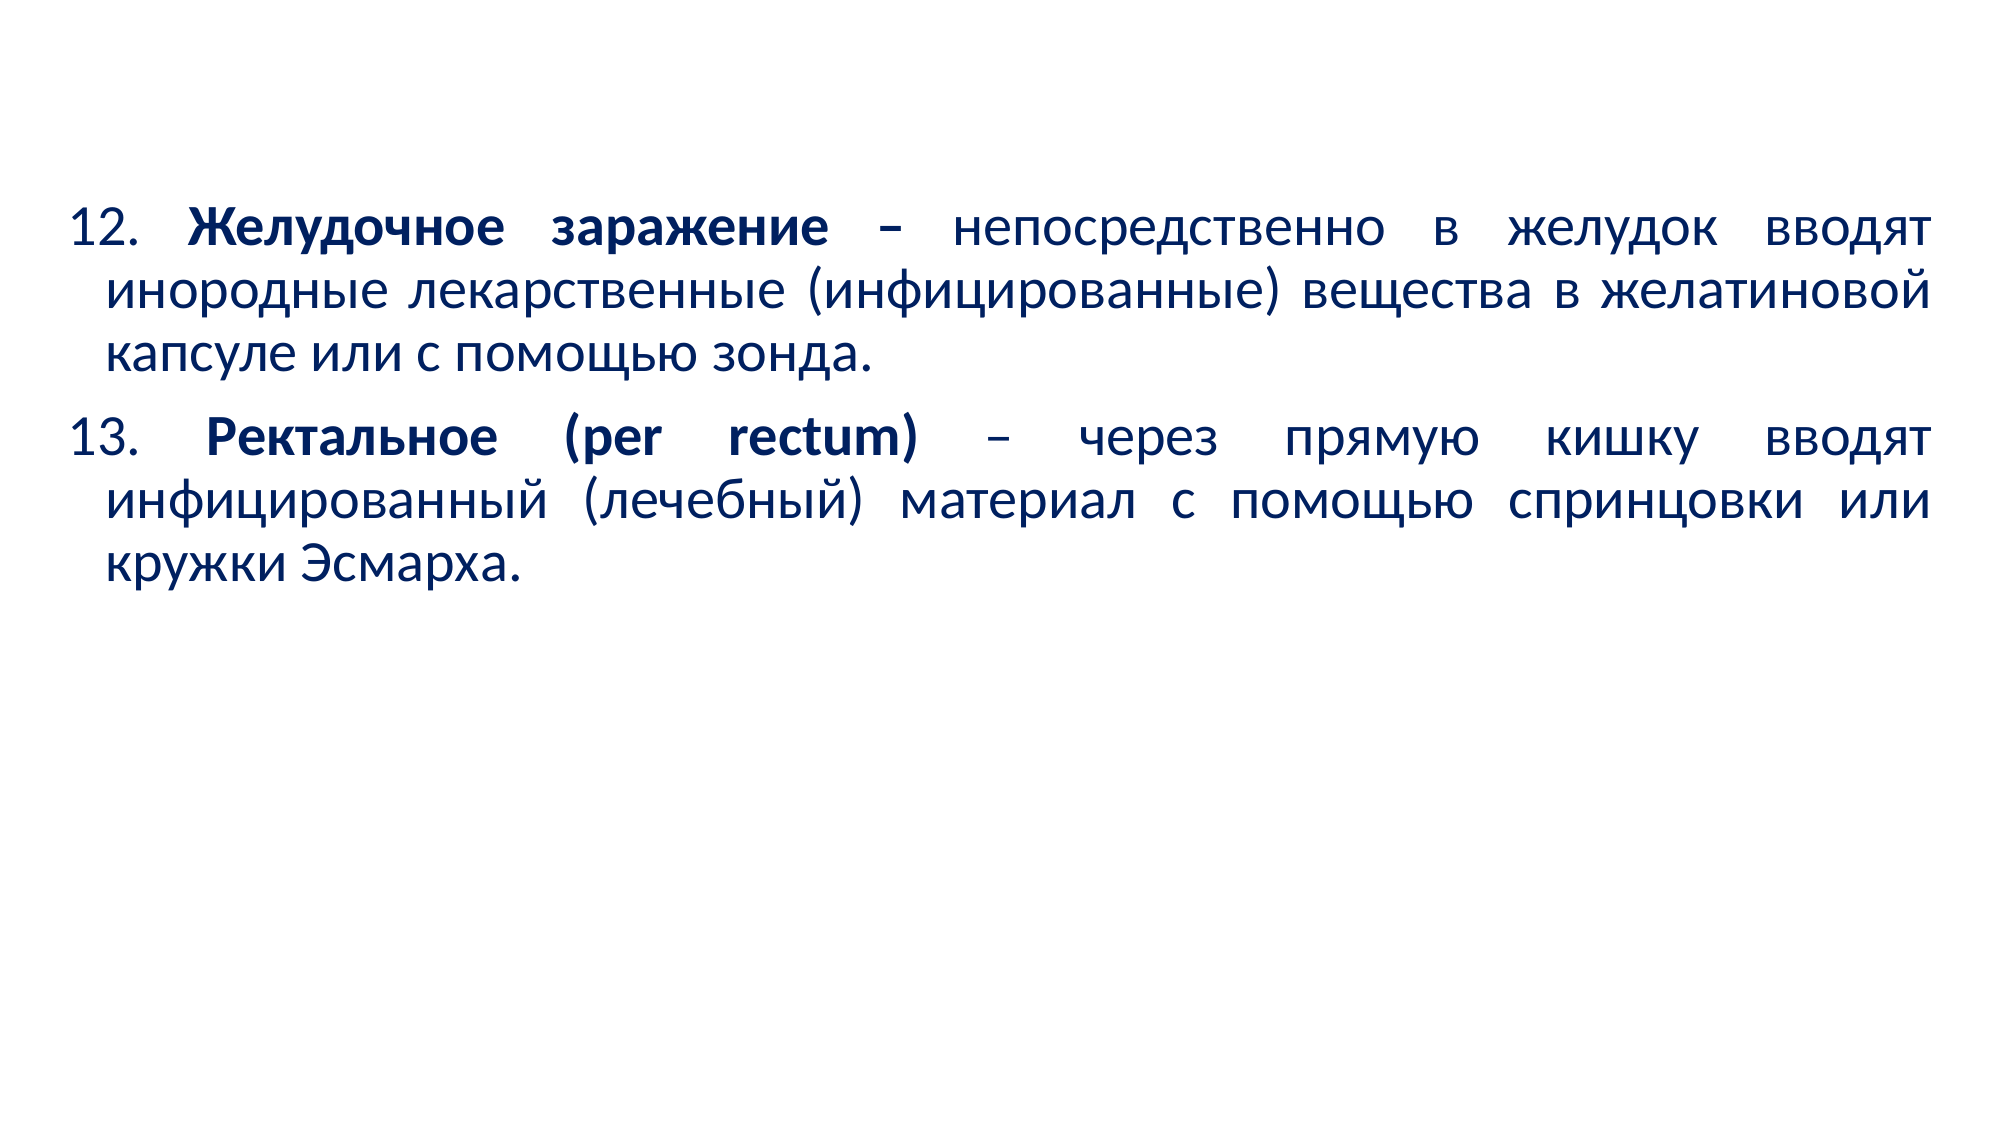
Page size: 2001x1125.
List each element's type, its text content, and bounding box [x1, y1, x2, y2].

list 12. Желудочное заражение – непосредственно в желудок вводят инородные лекарственные (инфицированные) вещества в желатиновой капсуле или с помощью зонда. 13. Ректальное (per rectum) – через прямую кишку вводят инфицированный (лечебный) материал с помощью спринцовки или кружки Эсмарха. [52, 188, 1948, 1125]
